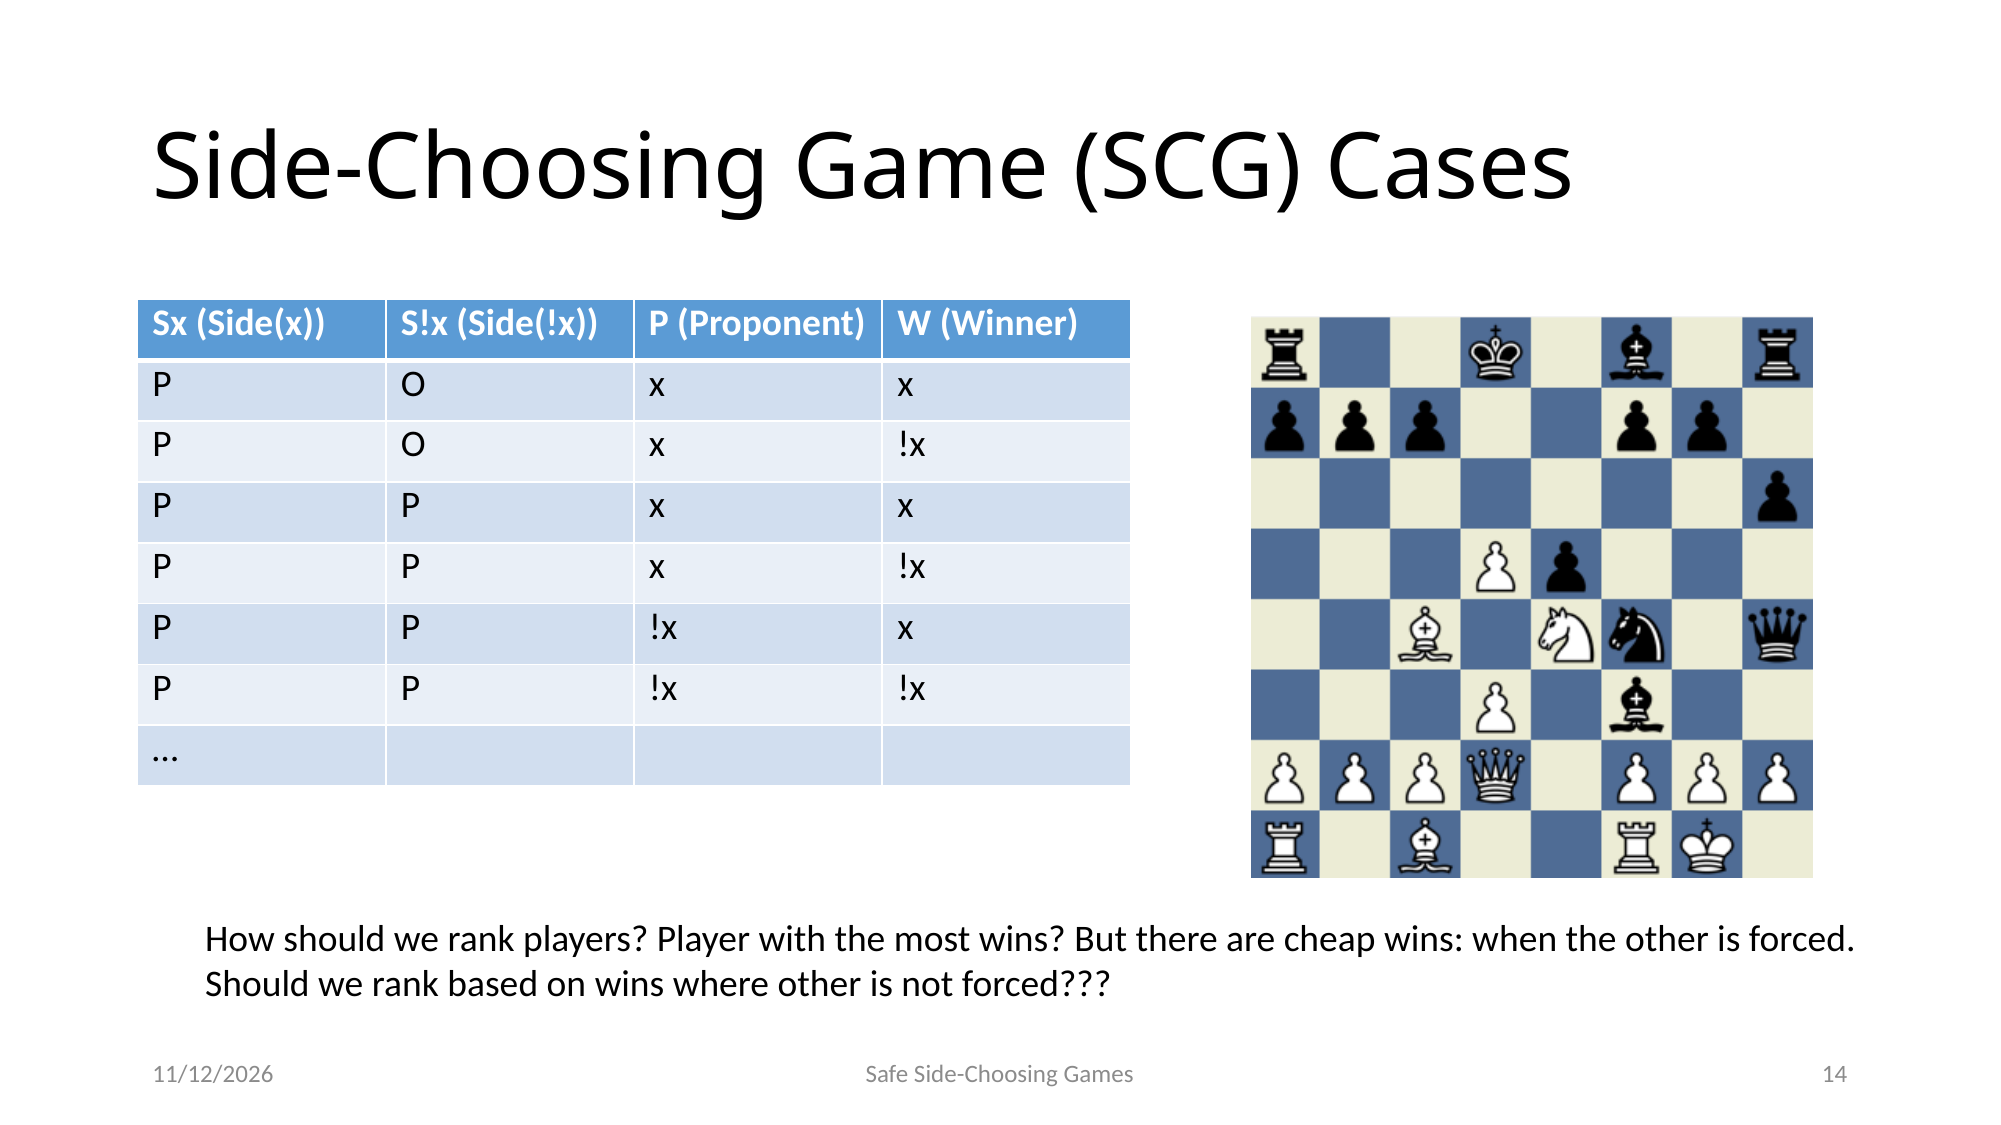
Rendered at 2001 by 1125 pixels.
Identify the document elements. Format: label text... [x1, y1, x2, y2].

table_cell [635, 726, 881, 785]
table_cell P [138, 544, 385, 603]
table_cell x [883, 483, 1130, 542]
table_cell P [387, 544, 633, 603]
table_cell P [138, 483, 385, 542]
table_cell !x [883, 665, 1130, 724]
table_cell !x [883, 422, 1130, 481]
table_cell O [387, 363, 633, 420]
title Side-Choosing Game (SCG) Cases [137, 59, 1863, 278]
table_cell [387, 726, 633, 785]
table_header W (Winner) [883, 300, 1130, 358]
table_cell !x [883, 544, 1130, 603]
table_cell O [387, 422, 633, 481]
table_cell P [138, 363, 385, 420]
table_header S!x (Side(!x)) [387, 300, 633, 358]
footer Safe Side-Choosing Games [662, 1042, 1338, 1103]
table_cell … [138, 726, 385, 785]
table_cell x [883, 363, 1130, 420]
table_cell P [138, 665, 385, 724]
table_cell [883, 726, 1130, 785]
table_cell P [387, 604, 633, 664]
table_cell x [635, 363, 881, 420]
table_cell x [635, 544, 881, 603]
picture [1251, 316, 1813, 878]
slide_number 14 [1412, 1042, 1863, 1103]
table_cell x [635, 422, 881, 481]
text_box How should we rank players? Player with the most wins? But there are cheap wins: when the other is forced. Should we rank based on wins where other is not forced??? [190, 906, 1873, 1012]
table_cell P [138, 422, 385, 481]
table_cell P [387, 665, 633, 724]
table_cell !x [635, 665, 881, 724]
table_cell P [138, 604, 385, 664]
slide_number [137, 1042, 588, 1103]
table_header Sx (Side(x)) [138, 300, 385, 358]
table_cell x [635, 483, 881, 542]
table_cell x [883, 604, 1130, 664]
table_cell !x [635, 604, 881, 664]
table_cell P [387, 483, 633, 542]
table_header P (Proponent) [635, 300, 881, 358]
